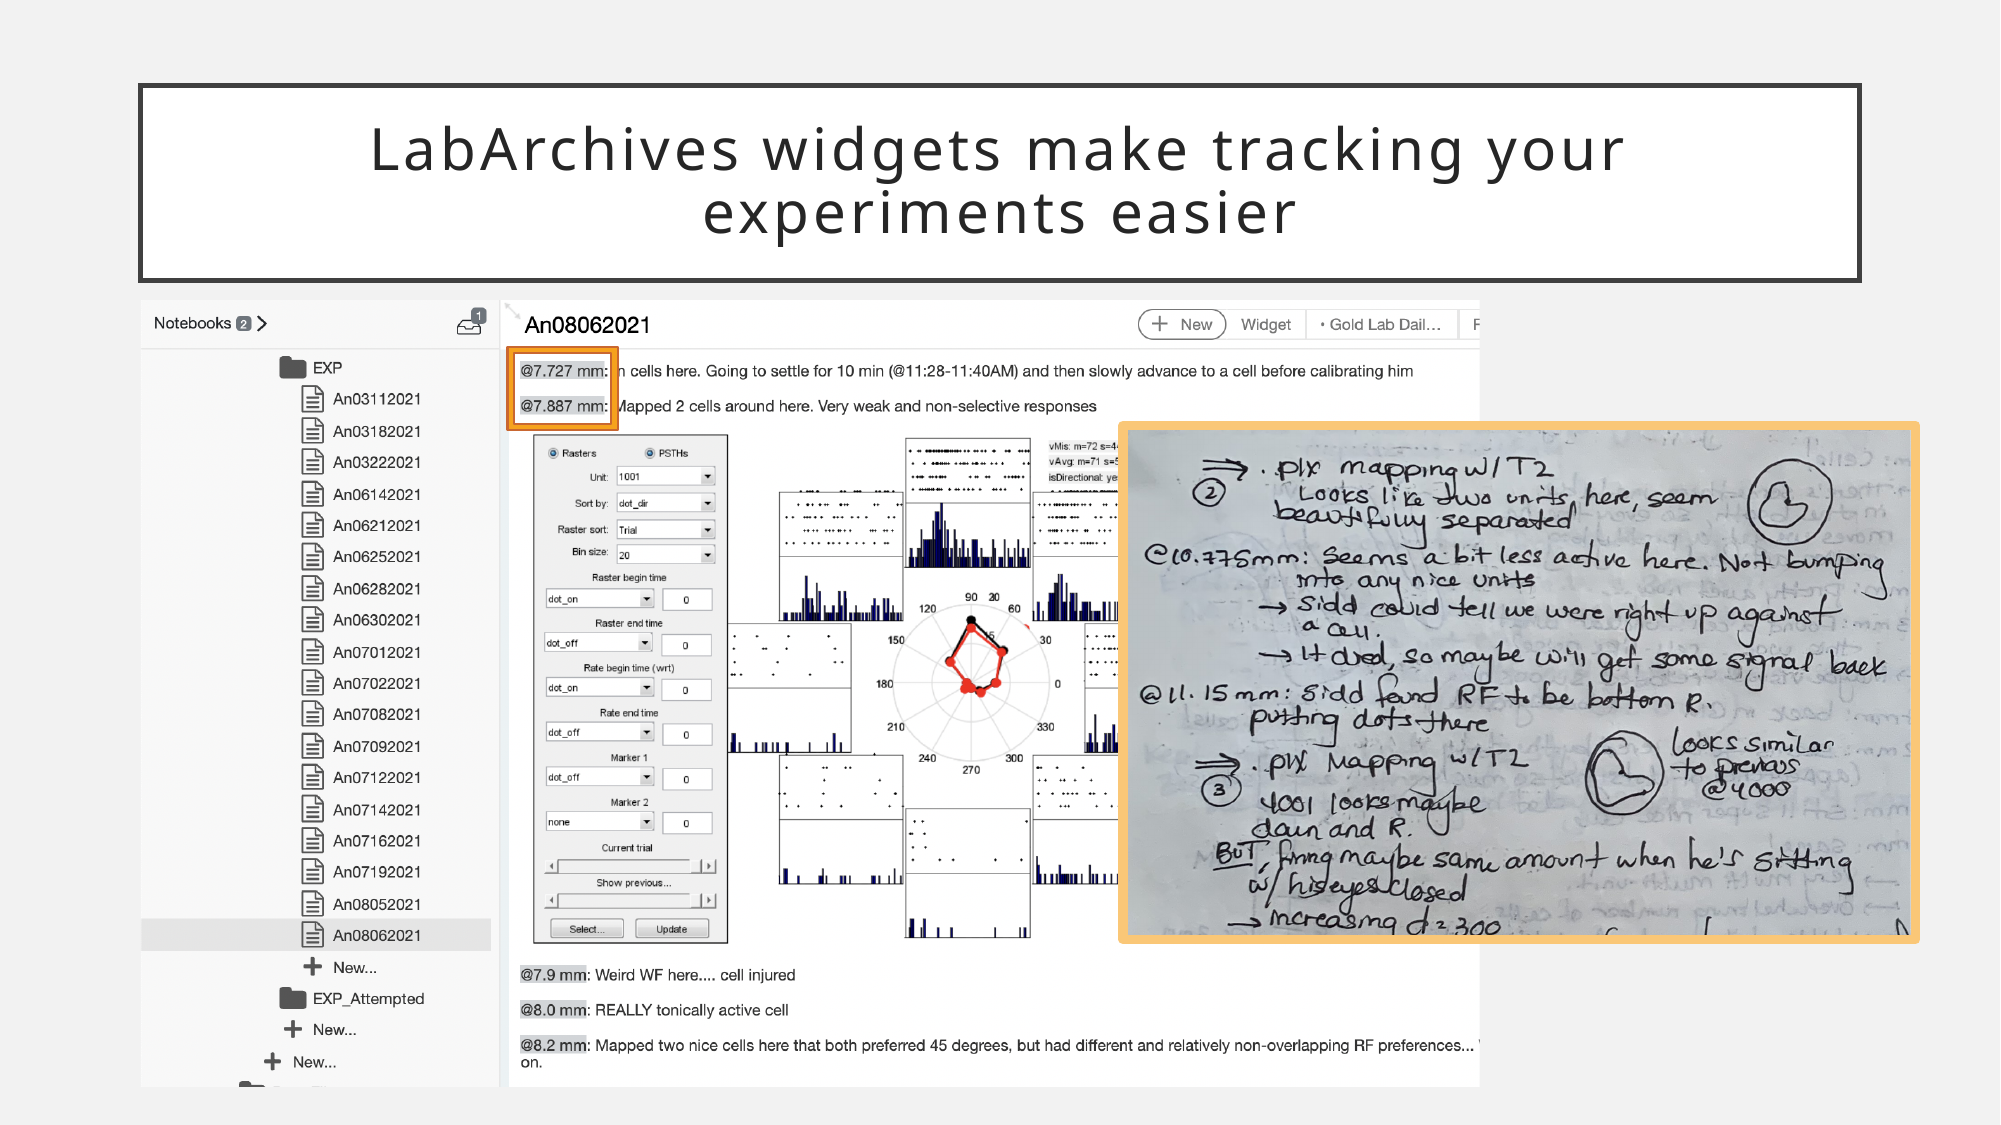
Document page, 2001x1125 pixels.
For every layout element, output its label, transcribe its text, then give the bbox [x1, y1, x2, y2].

picture [140, 300, 1911, 1087]
title LabArchives widgets make tracking your experiments easier [138, 83, 1862, 283]
